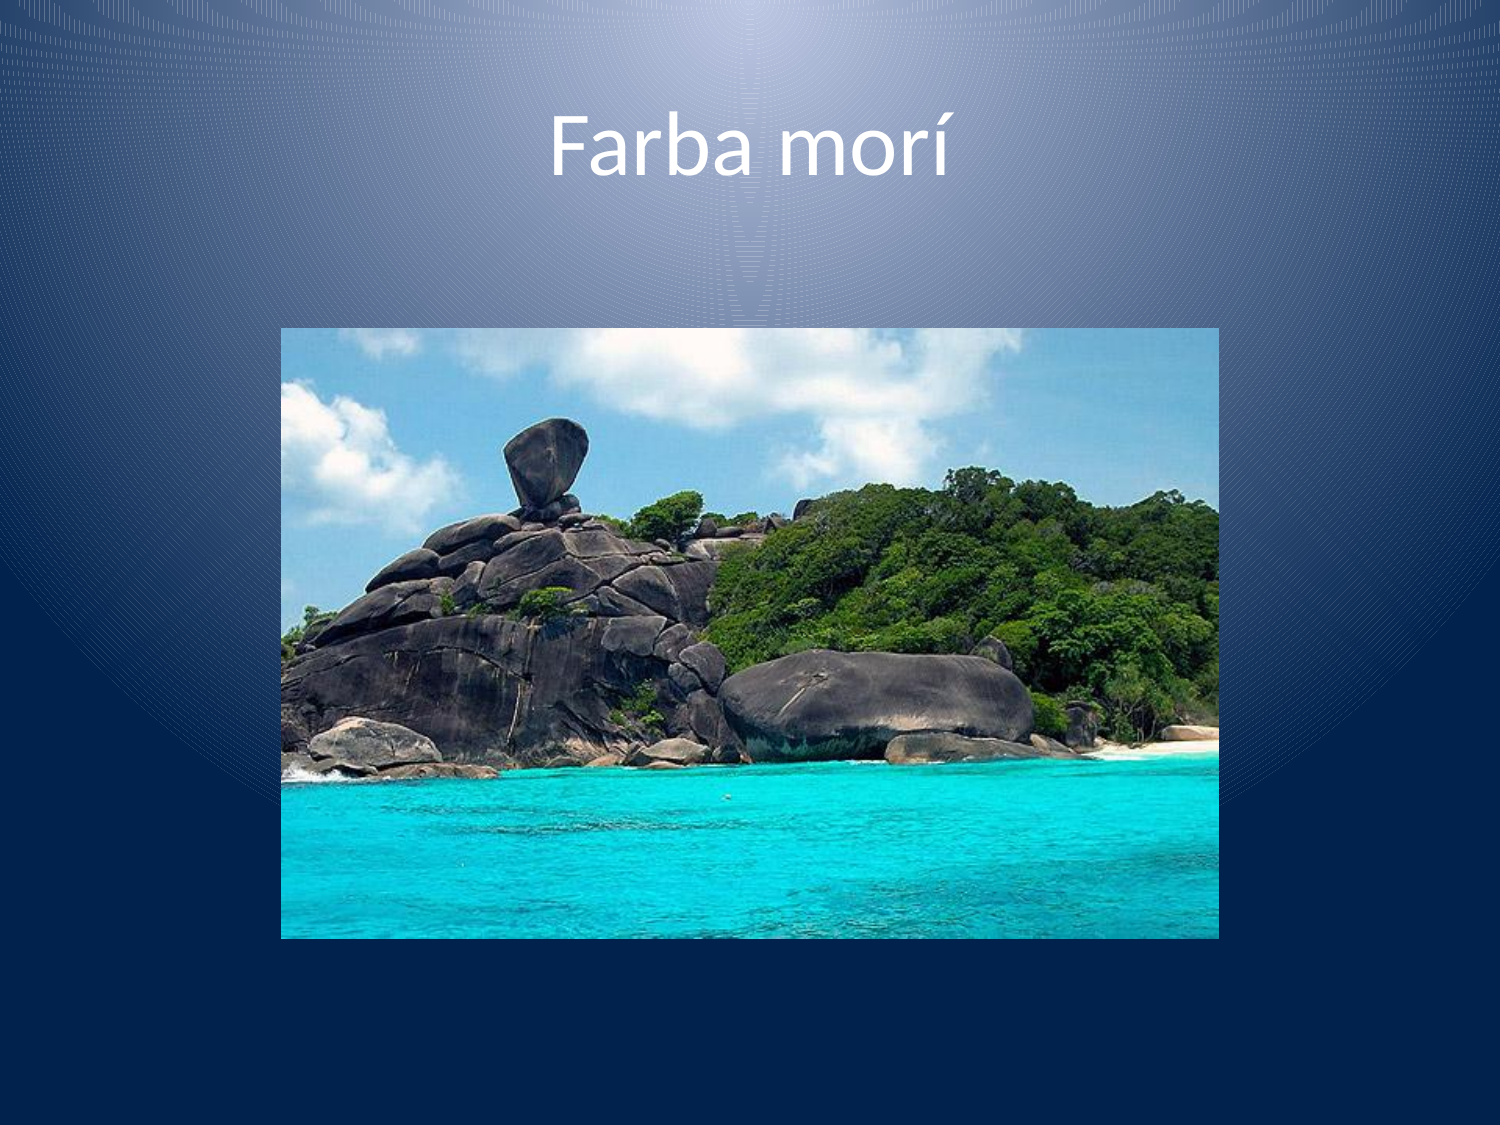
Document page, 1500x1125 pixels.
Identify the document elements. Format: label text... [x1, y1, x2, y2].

title Farba morí [75, 45, 1425, 233]
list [281, 328, 1219, 939]
